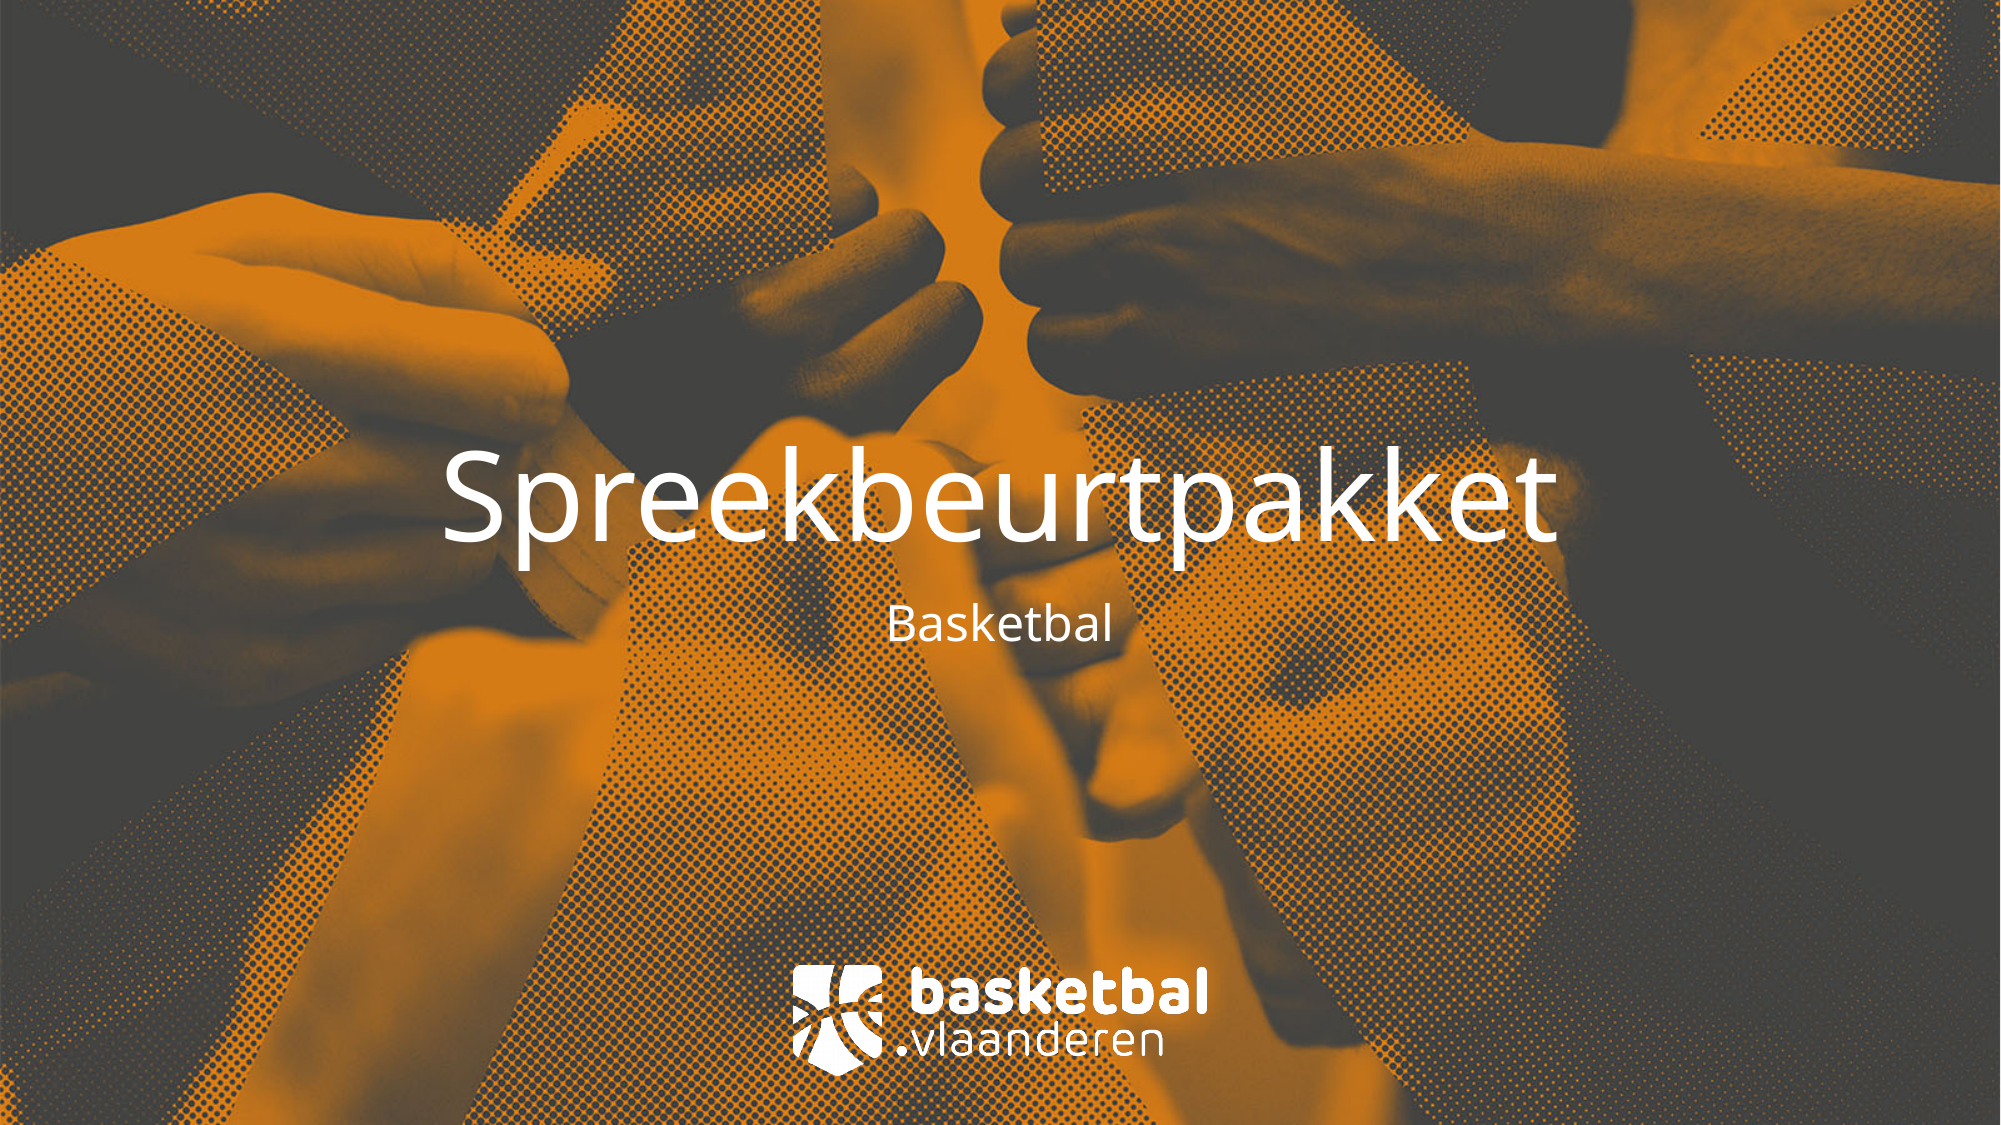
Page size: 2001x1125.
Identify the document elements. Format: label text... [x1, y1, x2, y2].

title Spreekbeurtpakket [249, 184, 1750, 576]
picture [0, 0, 2001, 1125]
subtitle Basketbal [249, 590, 1750, 863]
